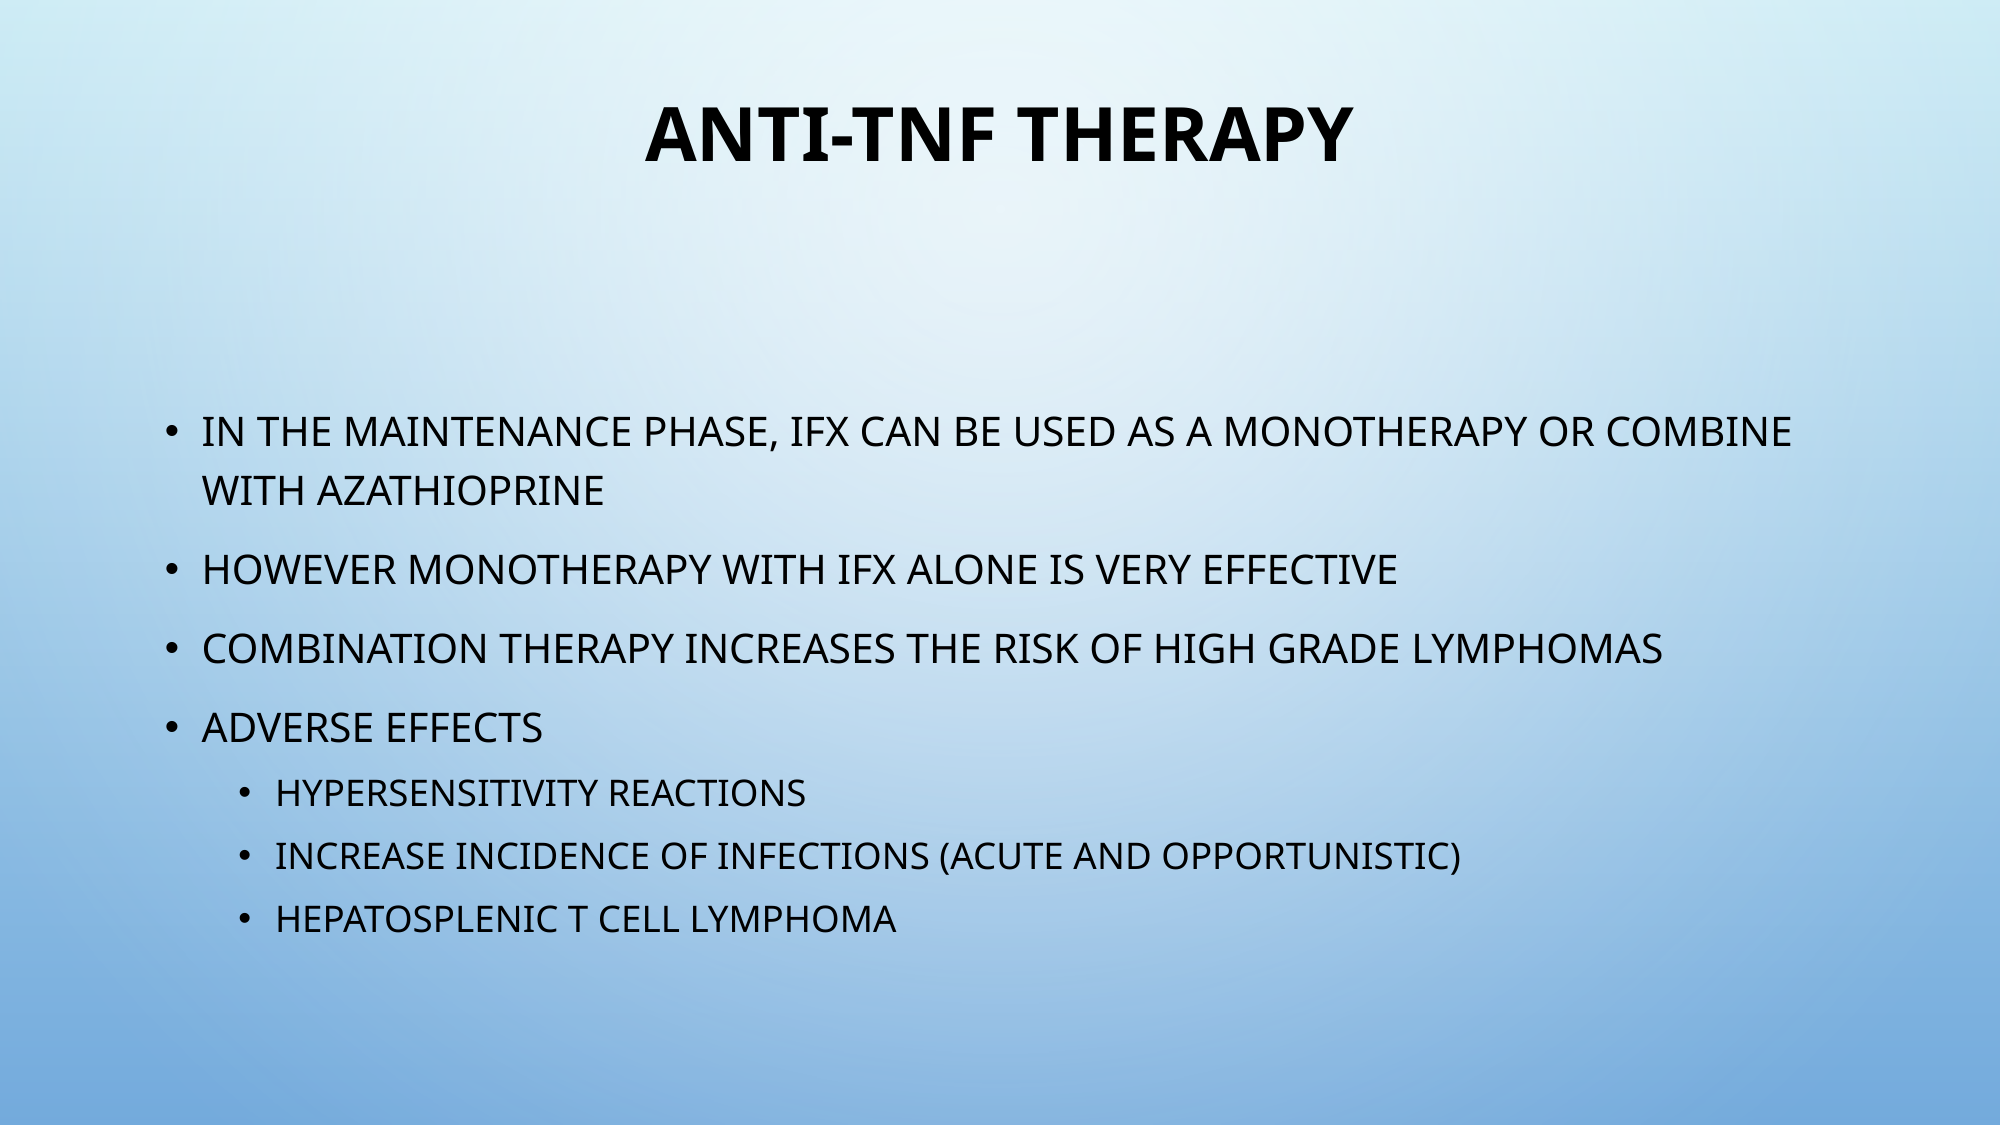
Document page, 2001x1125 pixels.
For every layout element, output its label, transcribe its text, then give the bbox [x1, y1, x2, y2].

title Anti-TNF Therapy [137, 59, 1863, 215]
title [0, 0, 2000, 395]
list In the maintenance phase, IFX can be used as a monotherapy or combine with Azathioprine However monotherapy with IFX alone is very effective Combination therapy increases the risk of high grade lymphomas Adverse effects Hypersensitivity reactions Increase incidence of infections (acute and opportunistic) Hepatosplenic T cell lymphoma [149, 388, 1851, 950]
